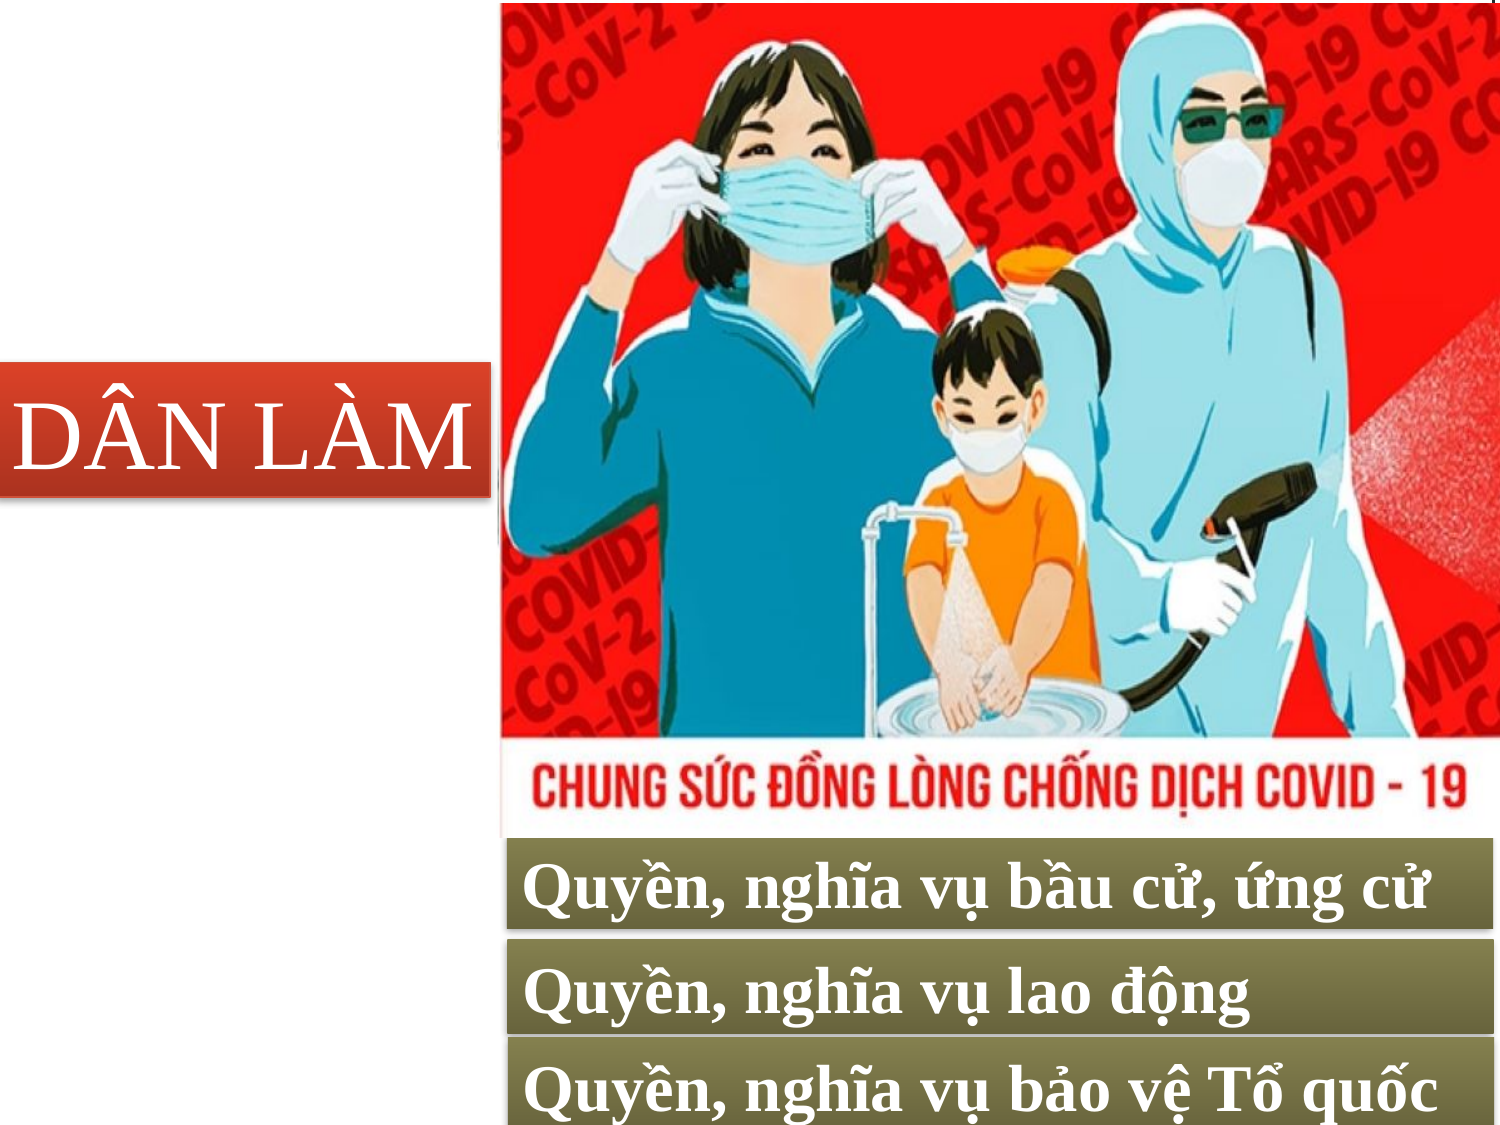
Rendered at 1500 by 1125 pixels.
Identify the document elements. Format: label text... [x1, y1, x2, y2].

text_box Quyền, nghĩa vụ lao động [507, 939, 1494, 1034]
text_box Quyền, nghĩa vụ bảo vệ Tổ quốc [507, 1037, 1495, 1125]
text_box DÂN LÀM [0, 362, 491, 498]
text_box Quyền, nghĩa vụ bầu cử, ứng cử [506, 847, 1494, 929]
picture [496, 0, 1500, 838]
